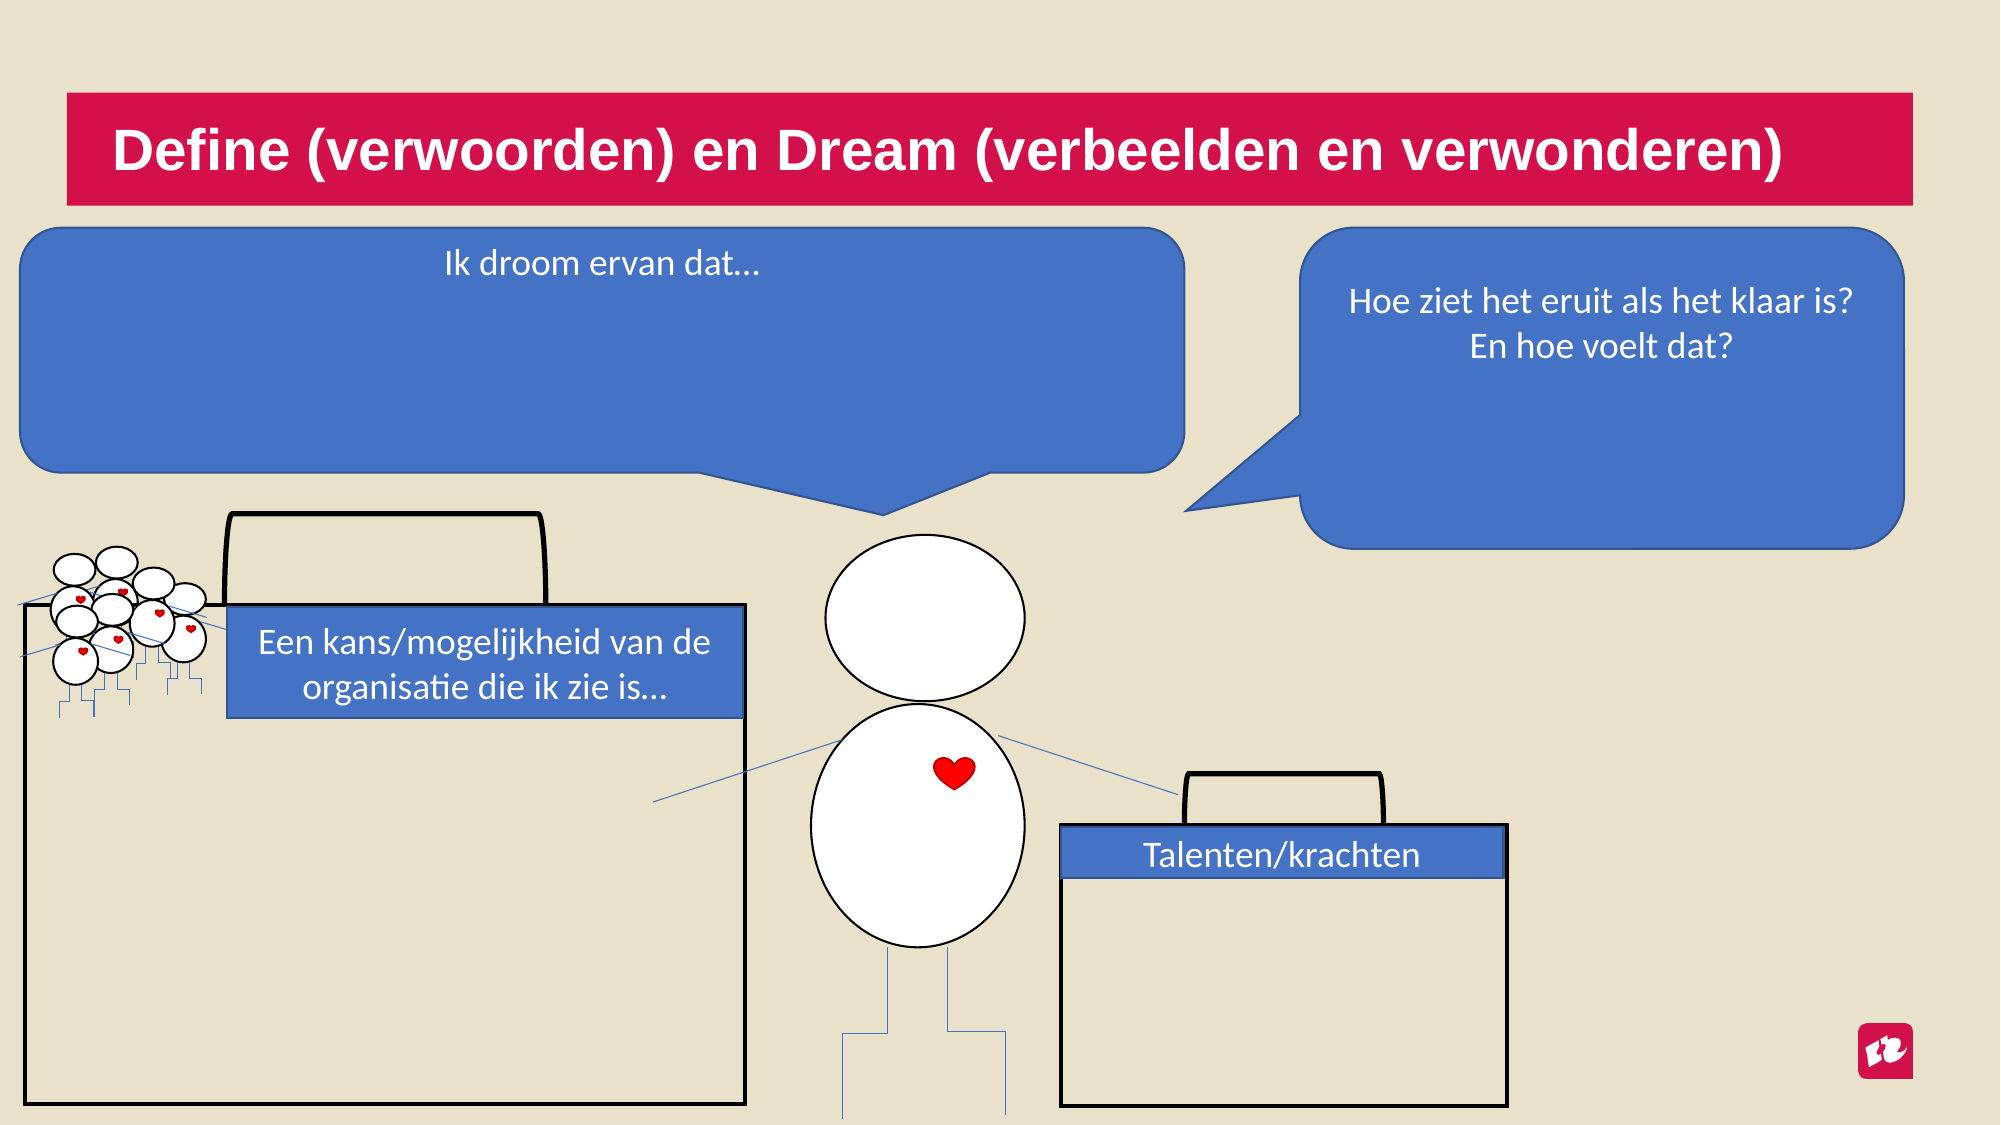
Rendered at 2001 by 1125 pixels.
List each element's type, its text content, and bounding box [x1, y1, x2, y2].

picture [1858, 1023, 1913, 1079]
text_box Ik droom ervan dat… [18, 226, 1186, 517]
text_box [24, 513, 746, 1104]
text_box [652, 534, 1179, 1119]
text_box Hoe ziet het eruit als het klaar is? En hoe voelt dat? [1182, 226, 1906, 550]
title Define (verwoorden) en Dream (verbeelden en verwonderen) [97, 92, 1859, 211]
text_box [1179, 773, 1508, 1107]
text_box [17, 553, 239, 718]
